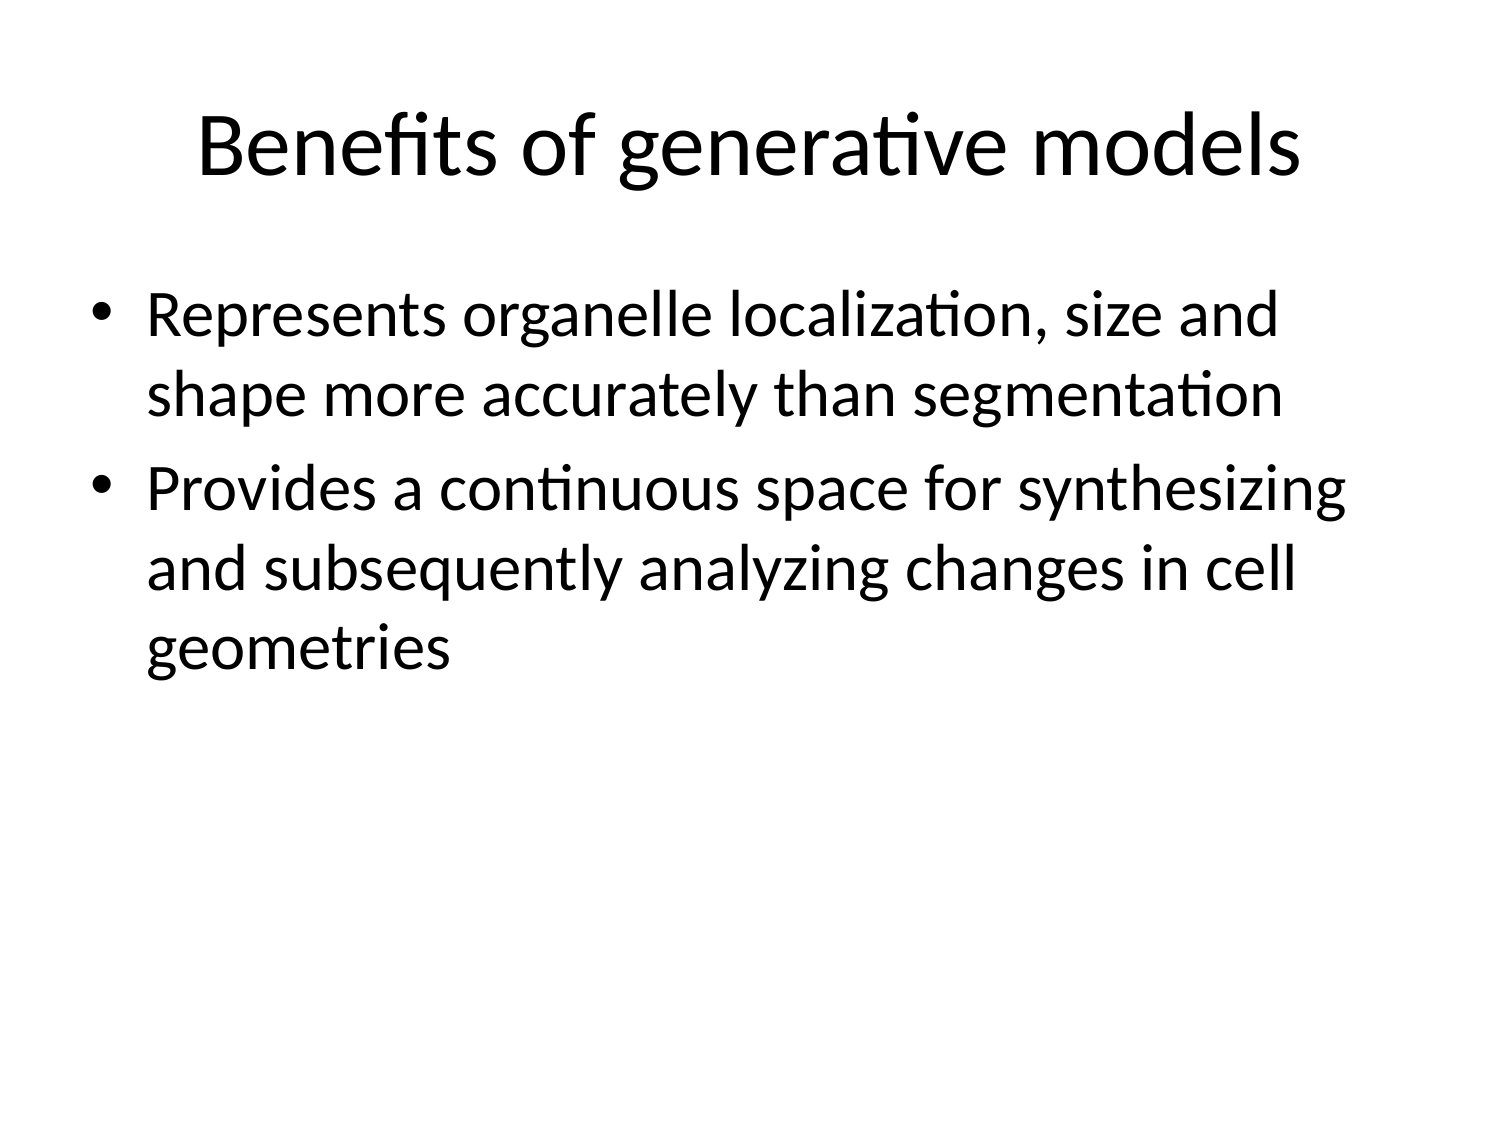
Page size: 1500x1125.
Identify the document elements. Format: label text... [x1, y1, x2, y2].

list Represents organelle localization, size and shape more accurately than segmentation Provides a continuous space for synthesizing and subsequently analyzing changes in cell geometries [75, 262, 1425, 1005]
title Benefits of generative models [75, 45, 1425, 233]
